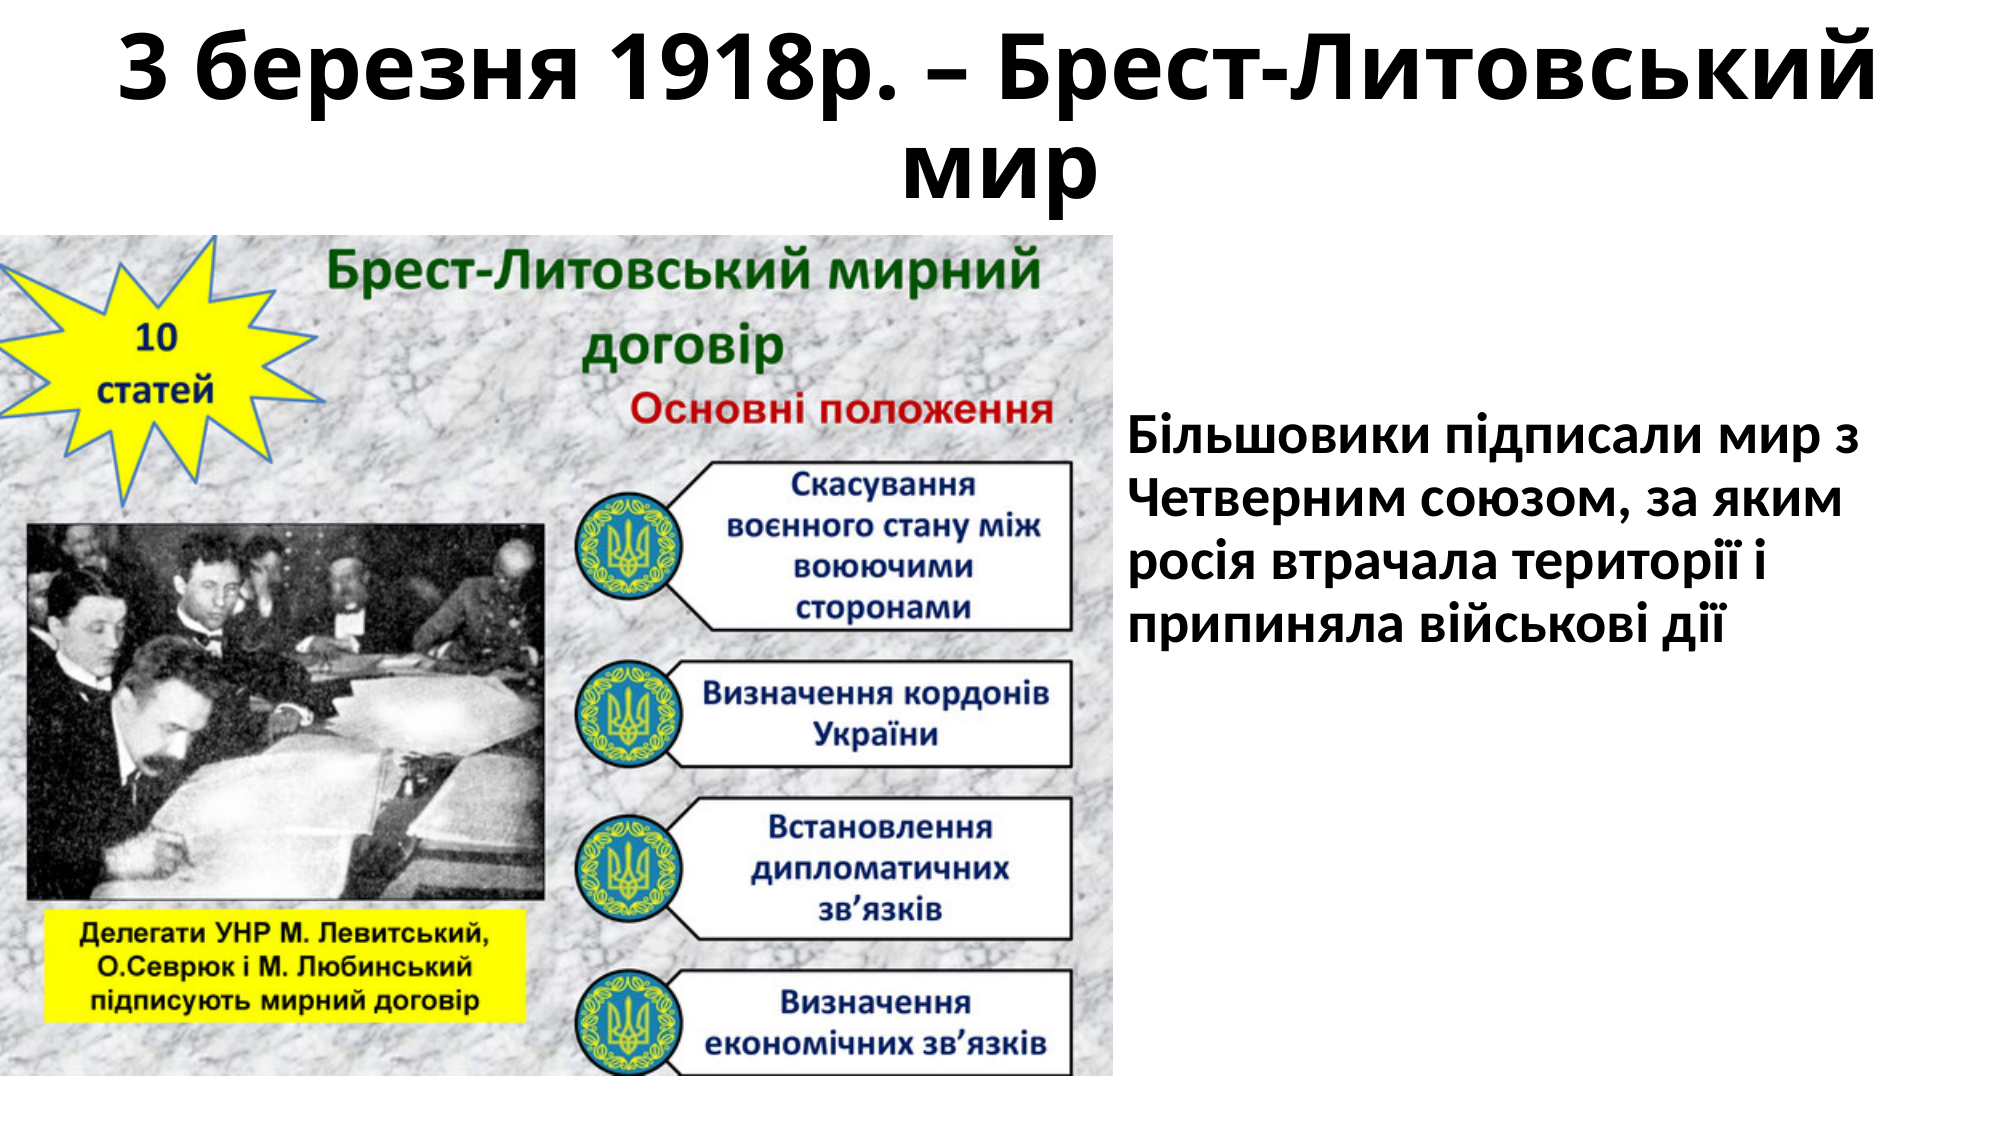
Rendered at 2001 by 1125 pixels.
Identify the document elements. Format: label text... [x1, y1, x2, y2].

list Більшовики підписали мир з Четверним союзом, за яким росія втрачала території і припиняла військові дії [1113, 395, 2000, 817]
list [0, 235, 1113, 1076]
title 3 березня 1918р. – Брест-Литовський мир [0, 4, 2000, 236]
